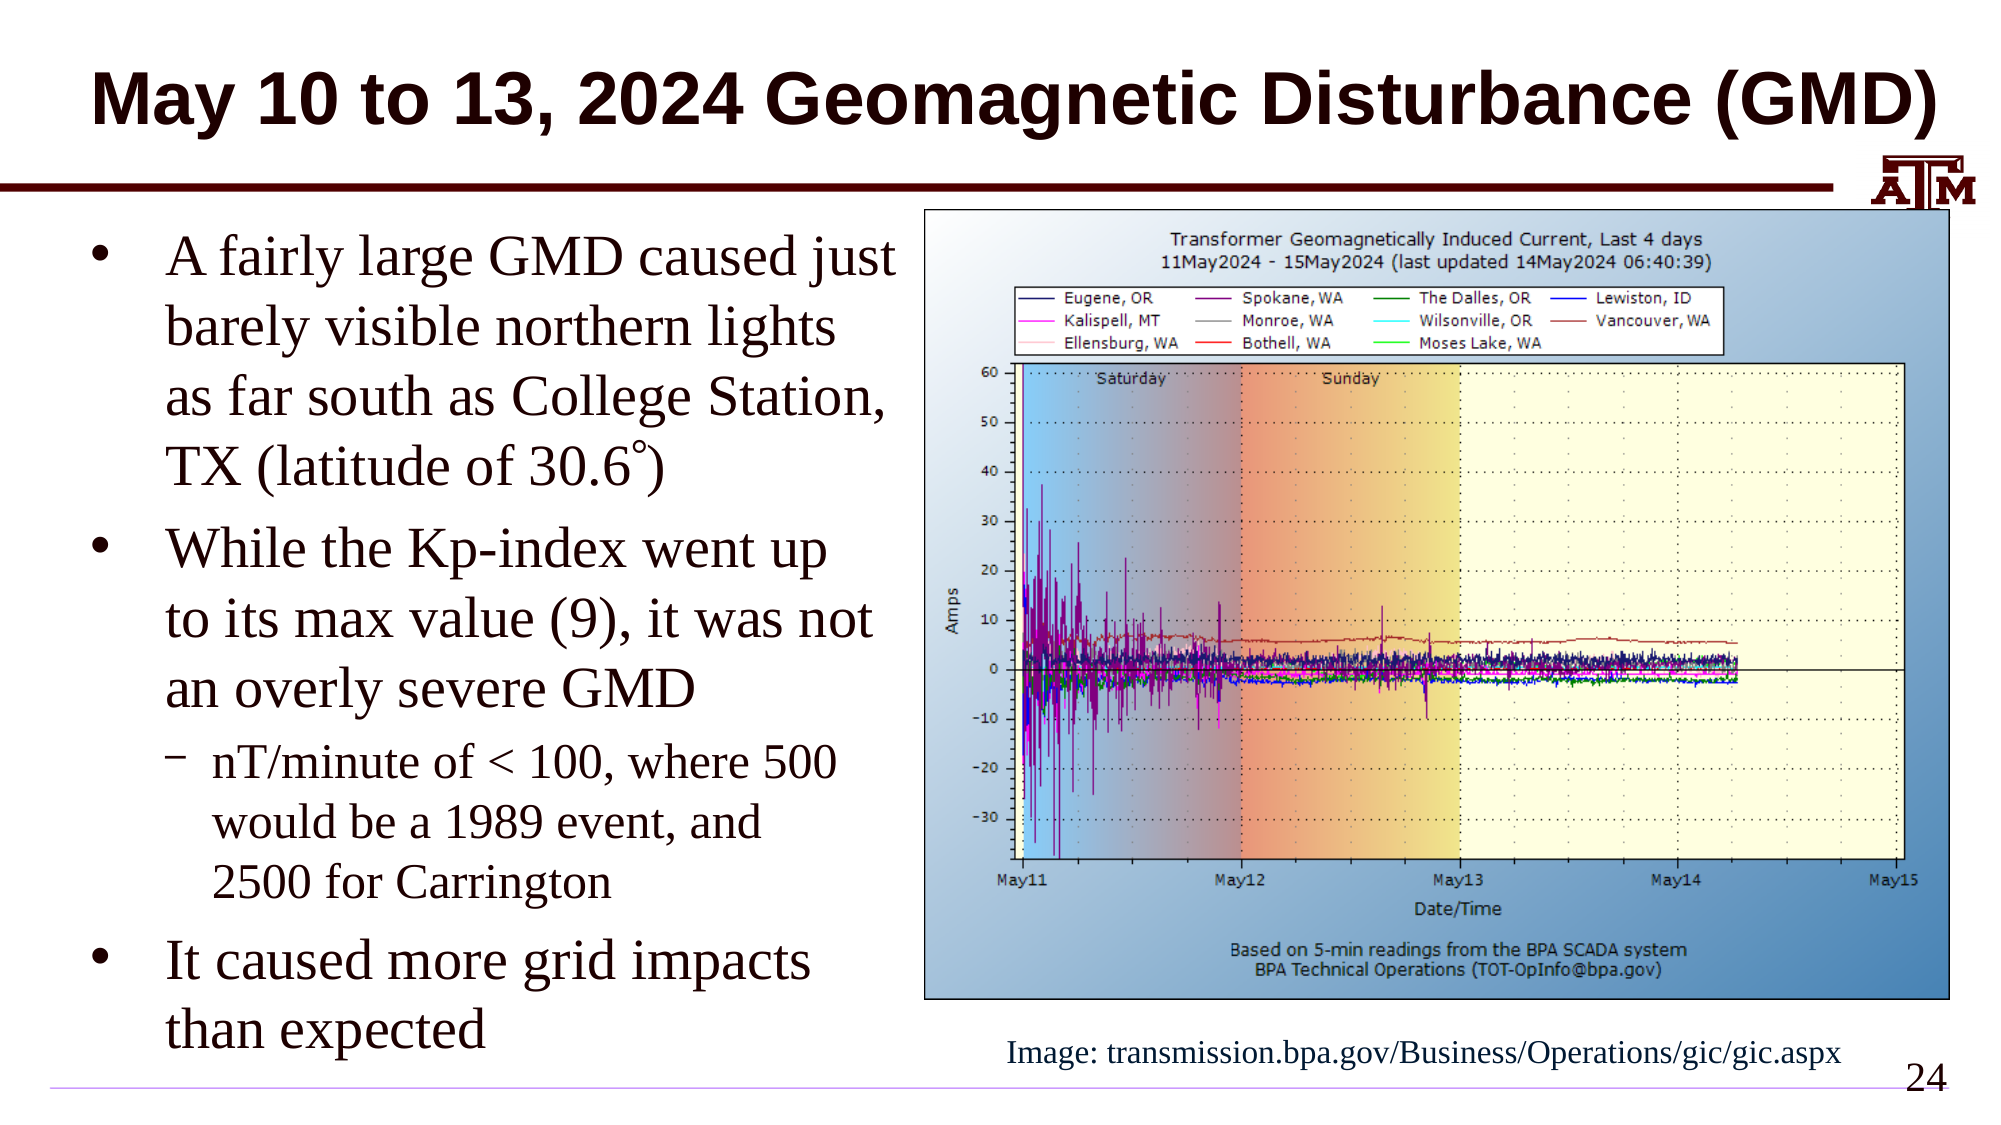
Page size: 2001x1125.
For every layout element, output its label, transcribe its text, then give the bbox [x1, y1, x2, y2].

slide_number 23 [1862, 1037, 1963, 1113]
picture [924, 137, 1990, 1001]
text_box Image: transmission.bpa.gov/Business/Operations/gic/gic.aspx [991, 1022, 1913, 1078]
list A fairly large GMD caused just barely visible northern lights as far south as College Station, TX (latitude of 30.6) While the Kp-index went up to its max value (9), it was not an overly severe GMD nT/minute of < 100, where 500 would be a 1989 event, and 2500 for Carrington It caused more grid impacts than expected [74, 209, 923, 823]
title May 10 to 13, 2024 Geomagnetic Disturbance (GMD) [74, 12, 1976, 188]
